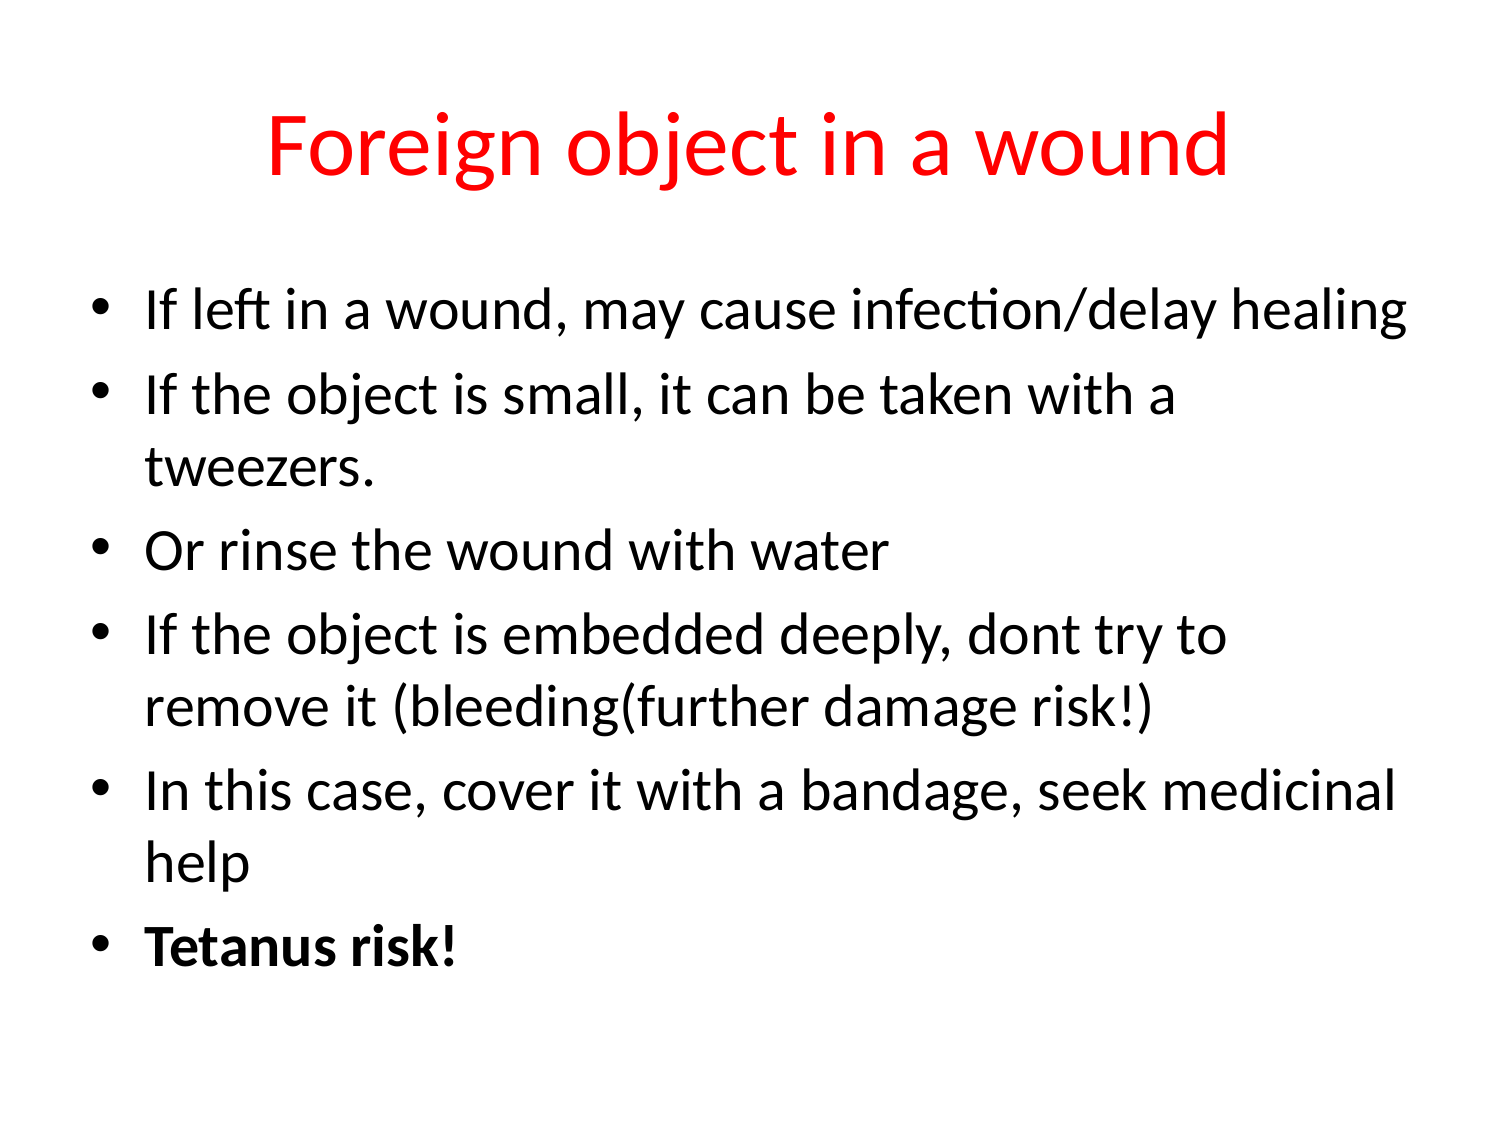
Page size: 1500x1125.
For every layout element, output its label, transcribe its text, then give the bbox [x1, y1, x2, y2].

list If left in a wound, may cause infection/delay healing If the object is small, it can be taken with a tweezers. Or rinse the wound with water If the object is embedded deeply, dont try to remove it (bleeding(further damage risk!) In this case, cover it with a bandage, seek medicinal help Tetanus risk! [75, 262, 1425, 1005]
title Foreign object in a wound [75, 45, 1425, 233]
